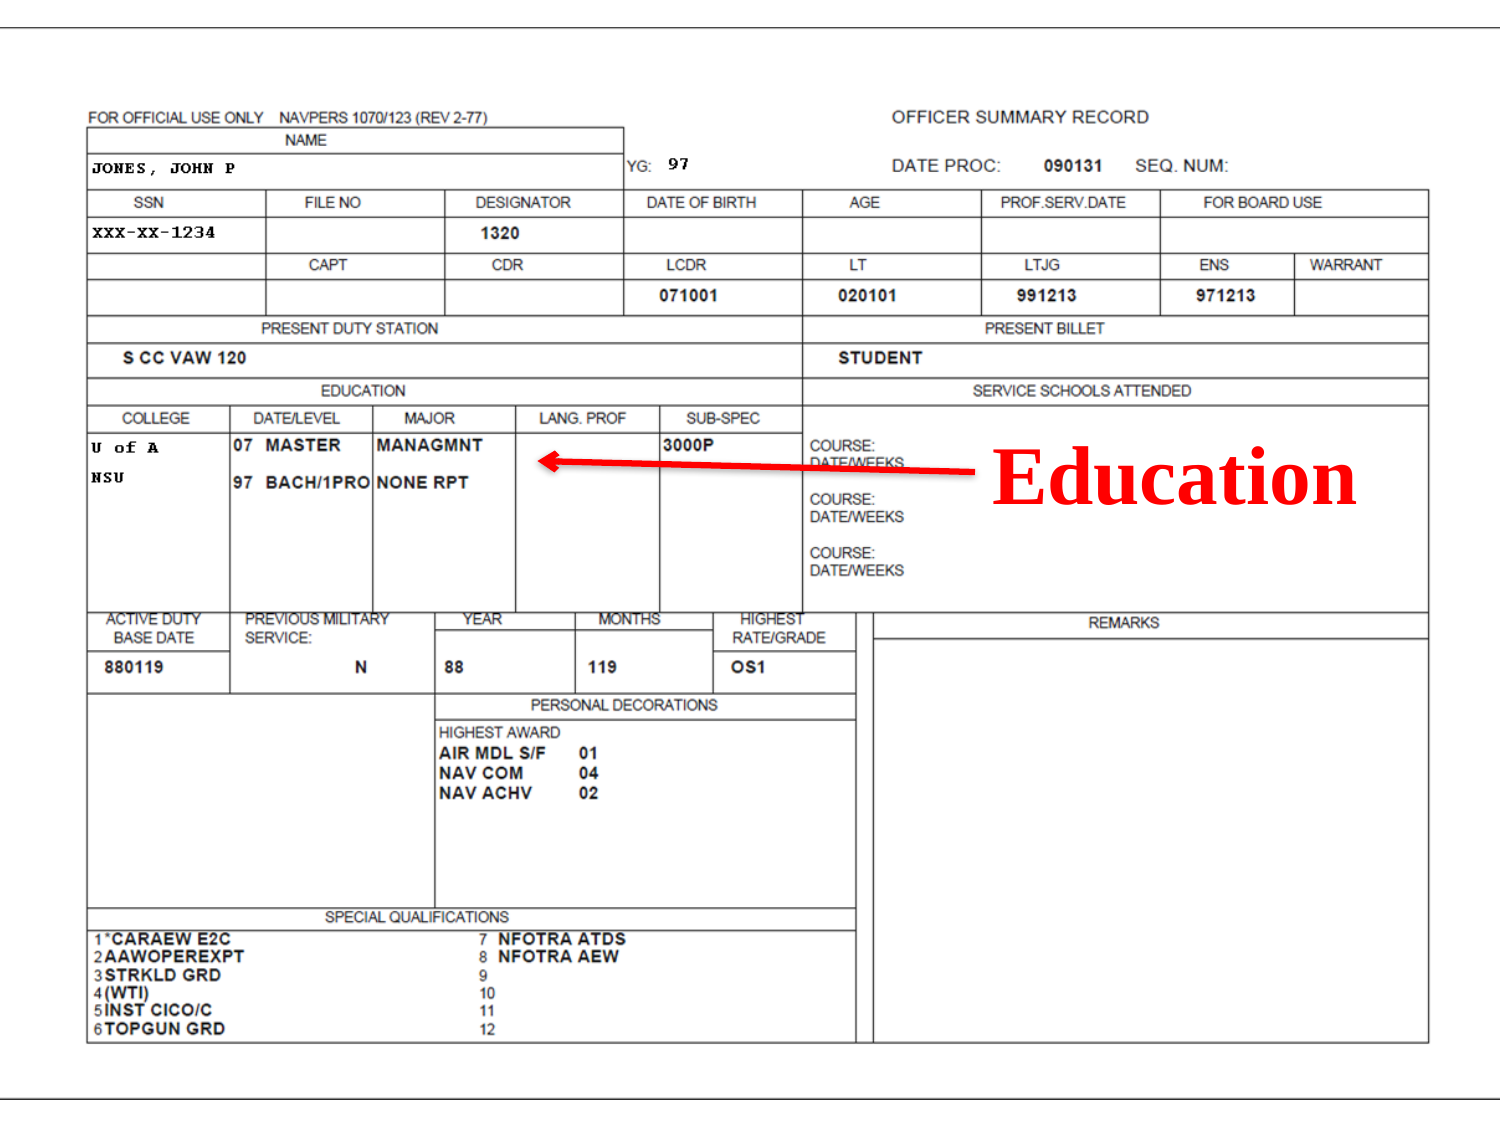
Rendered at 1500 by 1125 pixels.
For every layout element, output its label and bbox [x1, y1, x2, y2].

picture [0, 0, 1500, 1101]
text_box [537, 460, 976, 473]
